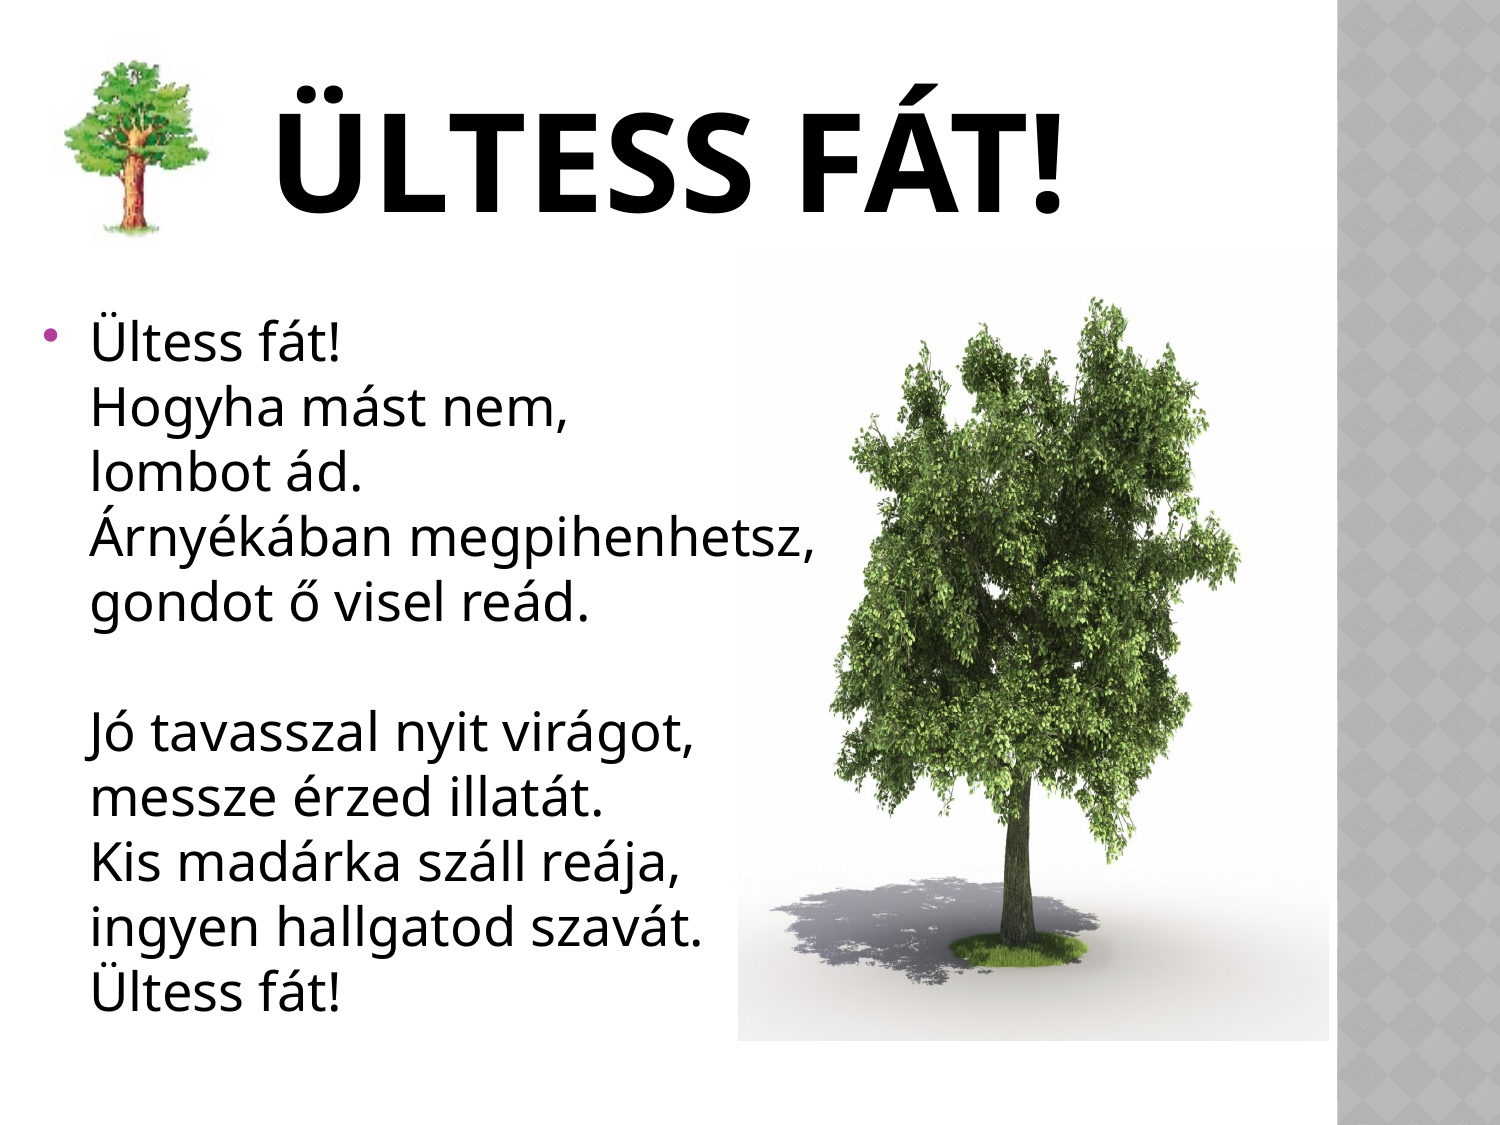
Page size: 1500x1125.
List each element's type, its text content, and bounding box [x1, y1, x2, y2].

list Ültess fát! Hogyha mást nem, lombot ád. Árnyékában megpihenhetsz, gondot ő visel reád. Jó tavasszal nyit virágot, messze érzed illatát. Kis madárka száll reája, ingyen hallgatod szavát. Ültess fát! [29, 300, 1217, 1069]
title Ültess Fát! [225, 52, 1263, 240]
picture [52, 35, 219, 252]
picture [737, 251, 1330, 1041]
